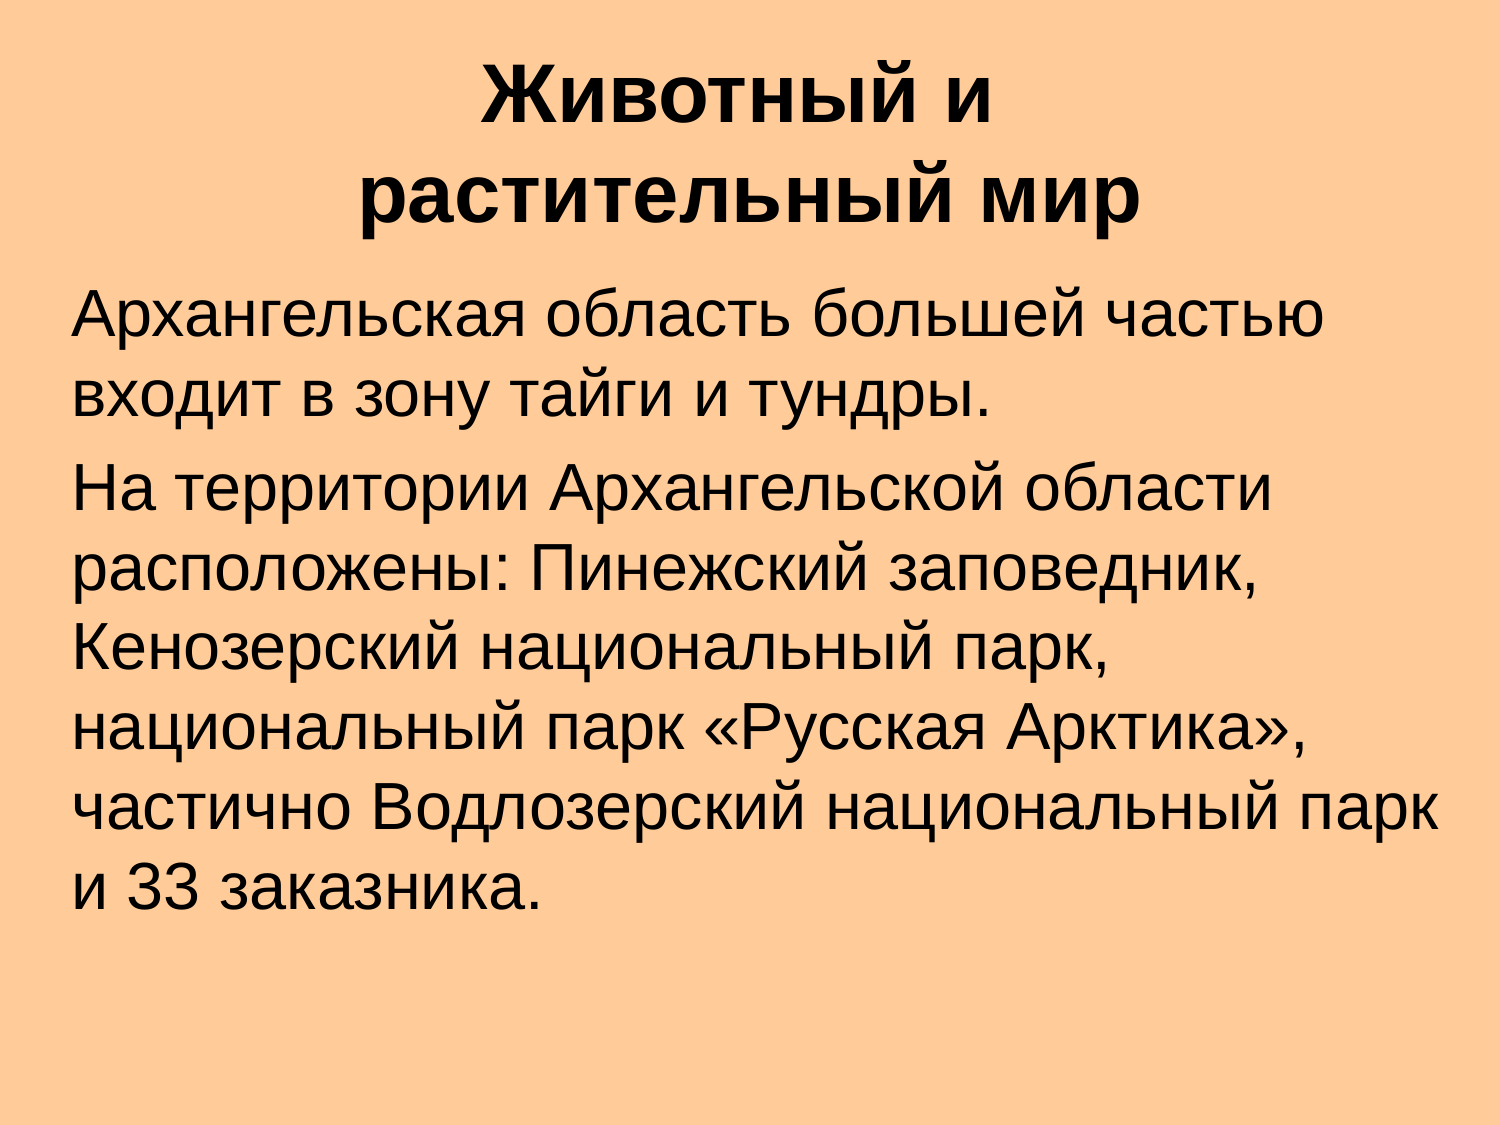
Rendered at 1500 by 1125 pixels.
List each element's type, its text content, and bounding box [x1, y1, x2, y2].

title Животный и растительный мир [74, 44, 1426, 233]
list Архангельская область большей частью входит в зону тайги и тундры. На территории Архангельской области расположены: Пинежский заповедник, Кенозерский национальный парк, национальный парк «Русская Арктика», частично Водлозерский национальный парк и 33 заказника. [0, 262, 1500, 1125]
